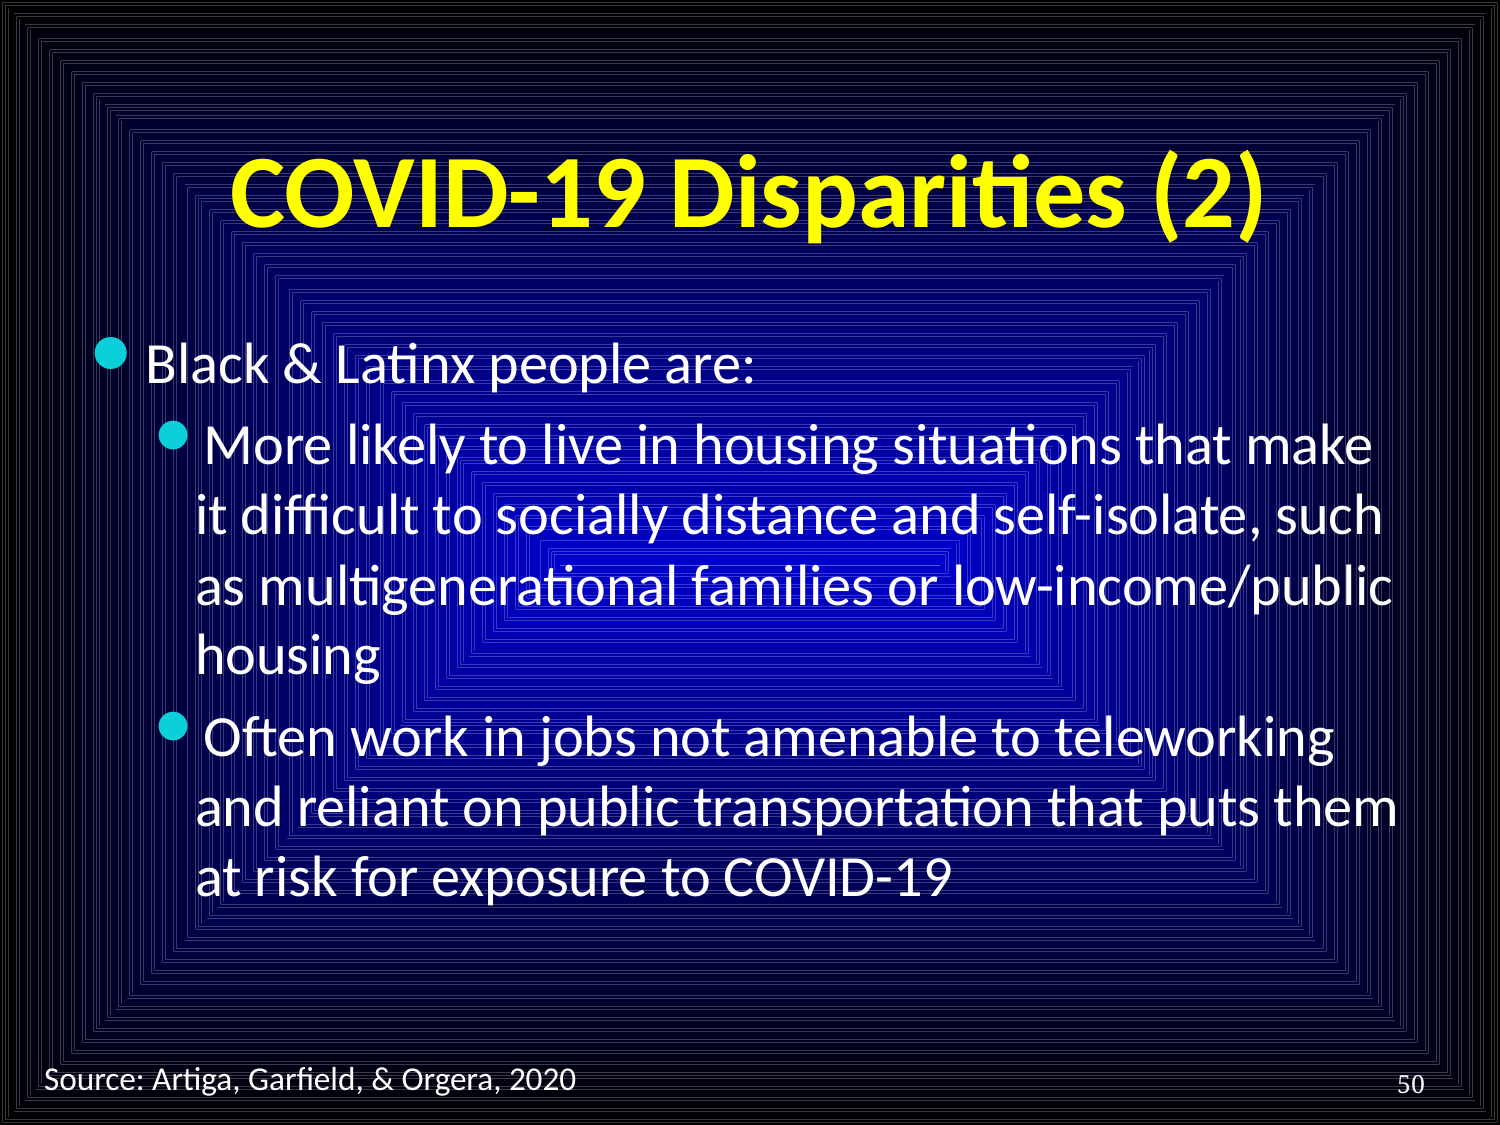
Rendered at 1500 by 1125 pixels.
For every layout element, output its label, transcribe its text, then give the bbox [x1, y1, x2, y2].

title COVID-19 Disparities (2) [75, 115, 1425, 304]
text_box Source: Artiga, Garfield, & Orgera, 2020 [29, 1049, 1067, 1105]
list Black & Latinx people are: More likely to live in housing situations that make it difficult to socially distance and self-isolate, such as multigenerational families or low-income/public housing Often work in jobs not amenable to teleworking and reliant on public transportation that puts them at risk for exposure to COVID-19 [75, 317, 1425, 994]
slide_number 50 [1299, 1042, 1425, 1103]
